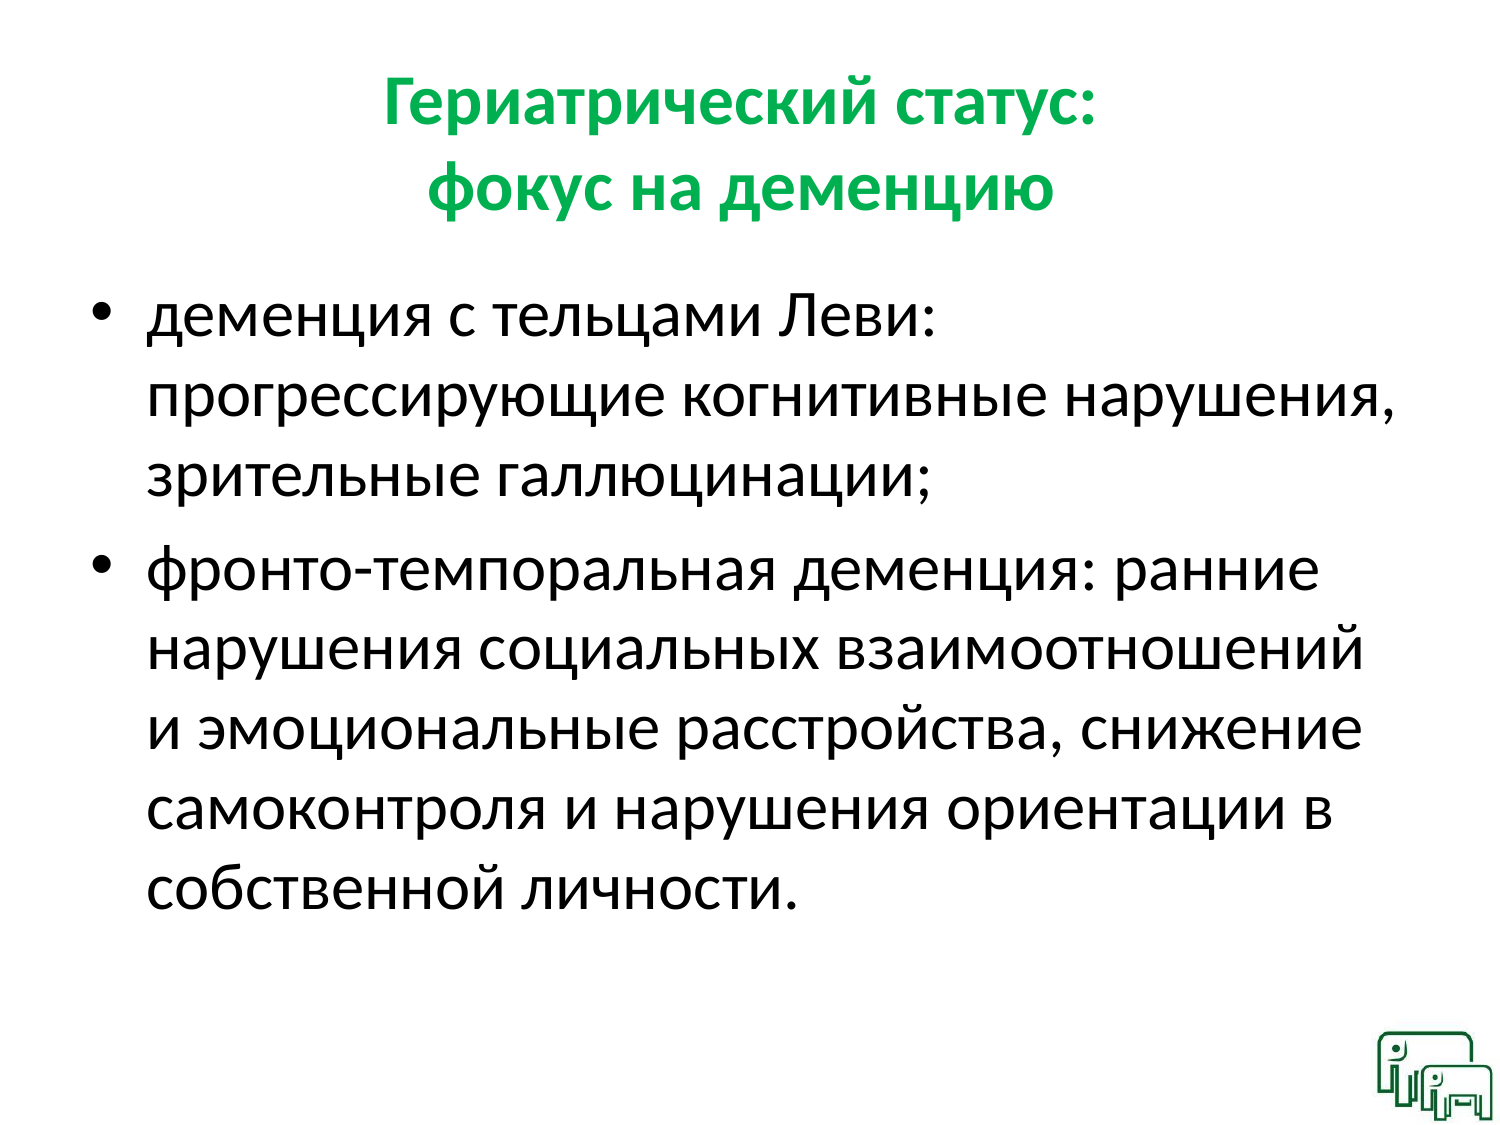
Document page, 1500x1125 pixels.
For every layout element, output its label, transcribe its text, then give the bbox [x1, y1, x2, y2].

title Гериатрический статус: фокус на деменцию [75, 45, 1425, 233]
list деменция с тельцами Леви: прогрессирующие когнитивные нарушения, зрительные галлюцинации; фронто-темпоральная деменция: ранние нарушения социальных взаимоотношений и эмоциональные расстройства, снижение самоконтроля и нарушения ориентации в собственной личности. [75, 262, 1425, 1005]
picture [1370, 1019, 1500, 1125]
